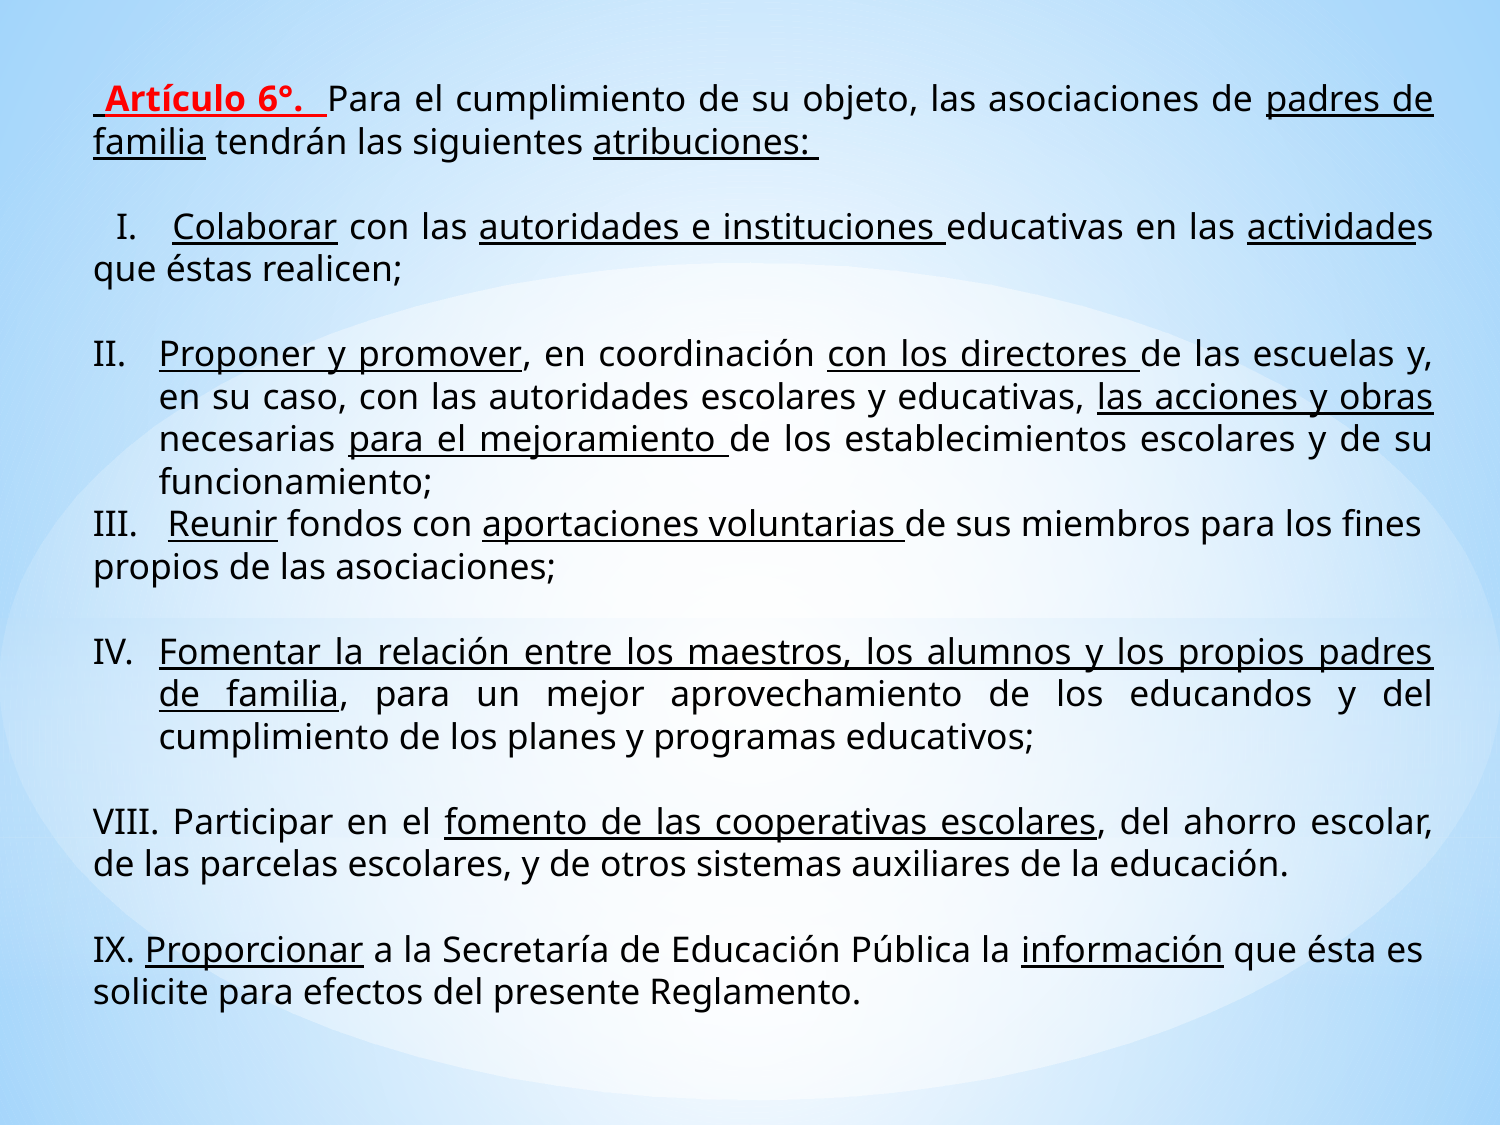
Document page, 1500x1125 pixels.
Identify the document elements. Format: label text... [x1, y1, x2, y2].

text_box Artículo 6°. Para el cumplimiento de su objeto, las asociaciones de padres de familia tendrán las siguientes atribuciones: I. Colaborar con las autoridades e instituciones educativas en las actividades que éstas realicen; Proponer y promover, en coordinación con los directores de las escuelas y, en su caso, con las autoridades escolares y educativas, las acciones y obras necesarias para el mejoramiento de los establecimientos escolares y de su funcionamiento; Reunir fondos con aportaciones voluntarias de sus miembros para los fines propios de las asociaciones; Fomentar la relación entre los maestros, los alumnos y los propios padres de familia, para un mejor aprovechamiento de los educandos y del cumplimiento de los planes y programas educativos; VIII. Participar en el fomento de las cooperativas escolares, del ahorro escolar, de las parcelas escolares, y de otros sistemas auxiliares de la educación. IX. Proporcionar a la Secretaría de Educación Pública la información que ésta es solicite para efectos del presente Reglamento. [78, 66, 1449, 1019]
